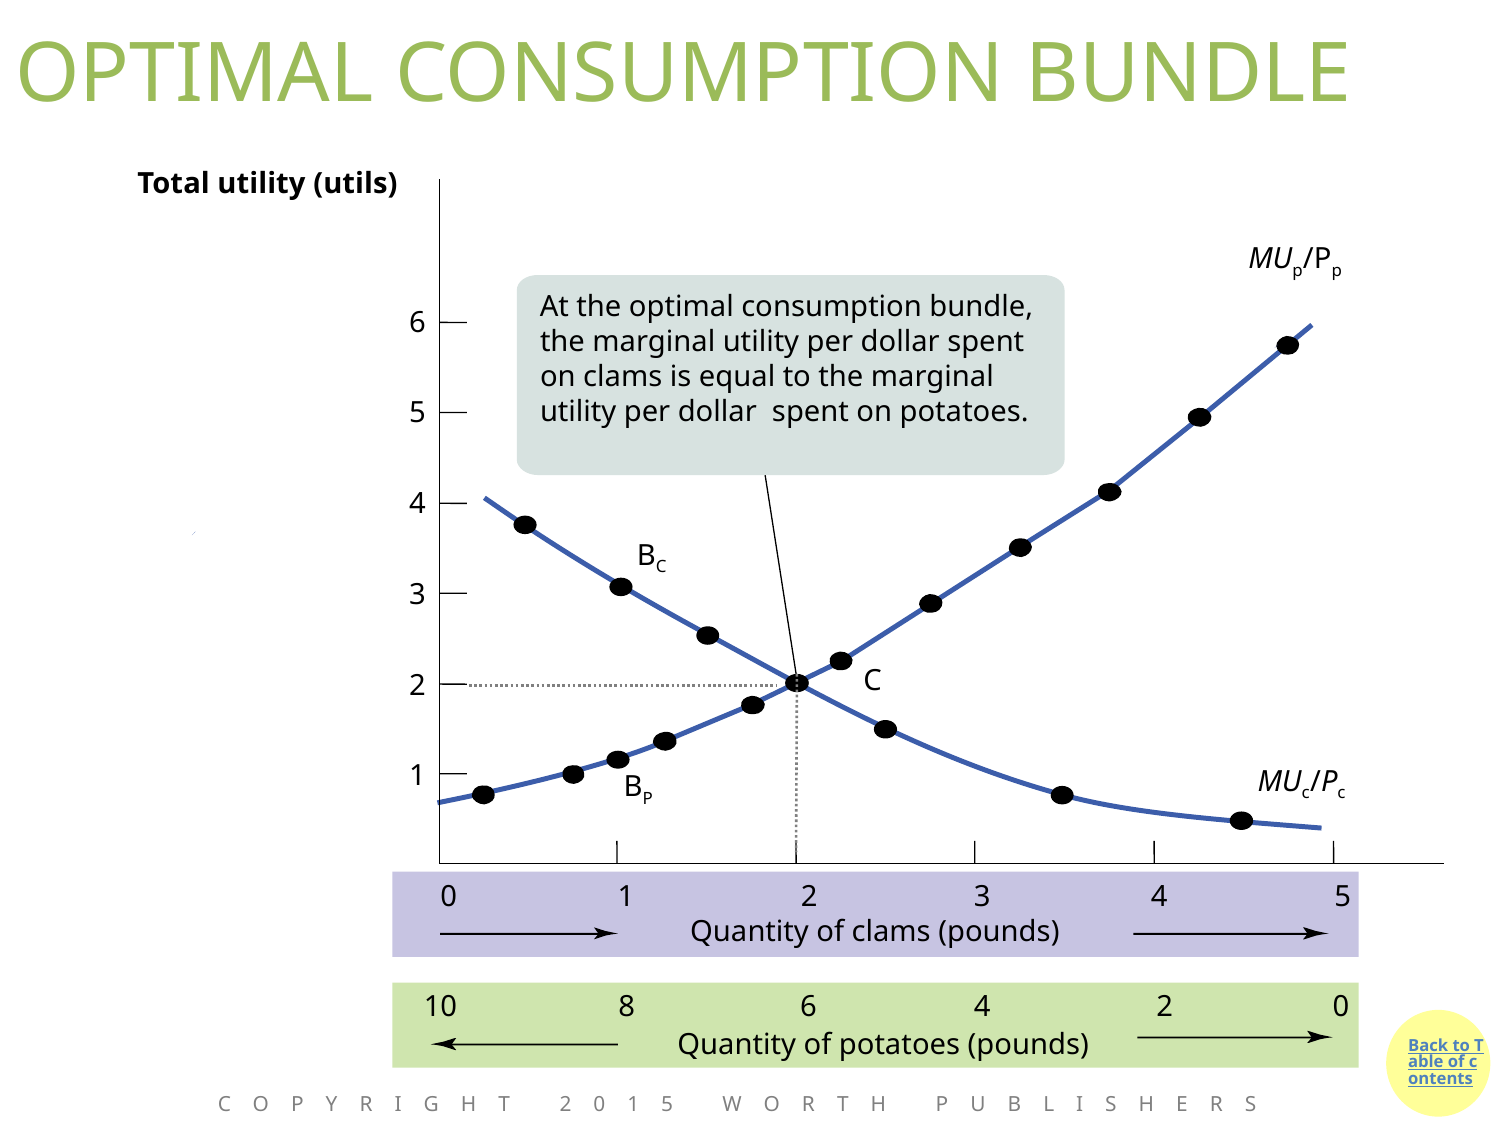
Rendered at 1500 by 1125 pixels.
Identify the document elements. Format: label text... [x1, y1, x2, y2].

text_box [593, 927, 618, 940]
text_box 10 [423, 987, 458, 1023]
text_box Total utility (utils) [137, 164, 545, 200]
text_box 8 [618, 987, 636, 1023]
text_box 1 [408, 756, 427, 792]
text_box 3 [973, 877, 991, 912]
text_box 2 [408, 665, 427, 701]
text_box 5 [408, 393, 427, 429]
text_box 0 [440, 877, 458, 913]
text_box [1098, 483, 1122, 502]
text_box MUc/Pc [1297, 762, 1346, 796]
text_box [799, 674, 809, 692]
text_box [947, 344, 1279, 560]
text_box [392, 982, 1359, 1068]
text_box [582, 275, 1065, 476]
text_box 0 [1332, 987, 1350, 1023]
text_box [1303, 927, 1329, 940]
text_box [1291, 324, 1312, 338]
text_box [1008, 538, 1032, 558]
text_box [1307, 1030, 1333, 1043]
text_box 2 [1156, 987, 1174, 1023]
text_box 2 [800, 877, 818, 912]
text_box 5 [1334, 877, 1352, 913]
footer Copyright 2015 Worth Publishers [203, 1083, 1368, 1121]
text_box Quantity of clams (pounds) [637, 912, 1113, 948]
text_box 4 [408, 484, 427, 520]
title OPTIMAL CONSUMPTION BUNDLE [0, 0, 1500, 138]
text_box 6 [408, 303, 427, 339]
text_box [1276, 335, 1300, 355]
text_box [785, 674, 795, 691]
text_box 6 [800, 987, 818, 1023]
text_box [430, 1038, 457, 1051]
text_box [439, 200, 1444, 864]
text_box 4 [973, 987, 991, 1023]
text_box 3 [408, 575, 427, 611]
text_box Quantity of potatoes (pounds) [649, 1024, 1117, 1060]
text_box 4 [1150, 877, 1168, 913]
text_box [392, 871, 1359, 957]
text_box [1187, 407, 1212, 427]
text_box [471, 785, 495, 805]
text_box At the optimal consumption bundle, the marginal utility per dollar spent on clams is equal to the marginal utility per dollar spent on potatoes. [539, 287, 1037, 428]
text_box 1 [617, 877, 635, 913]
text_box MUp/Pp [1247, 239, 1343, 280]
